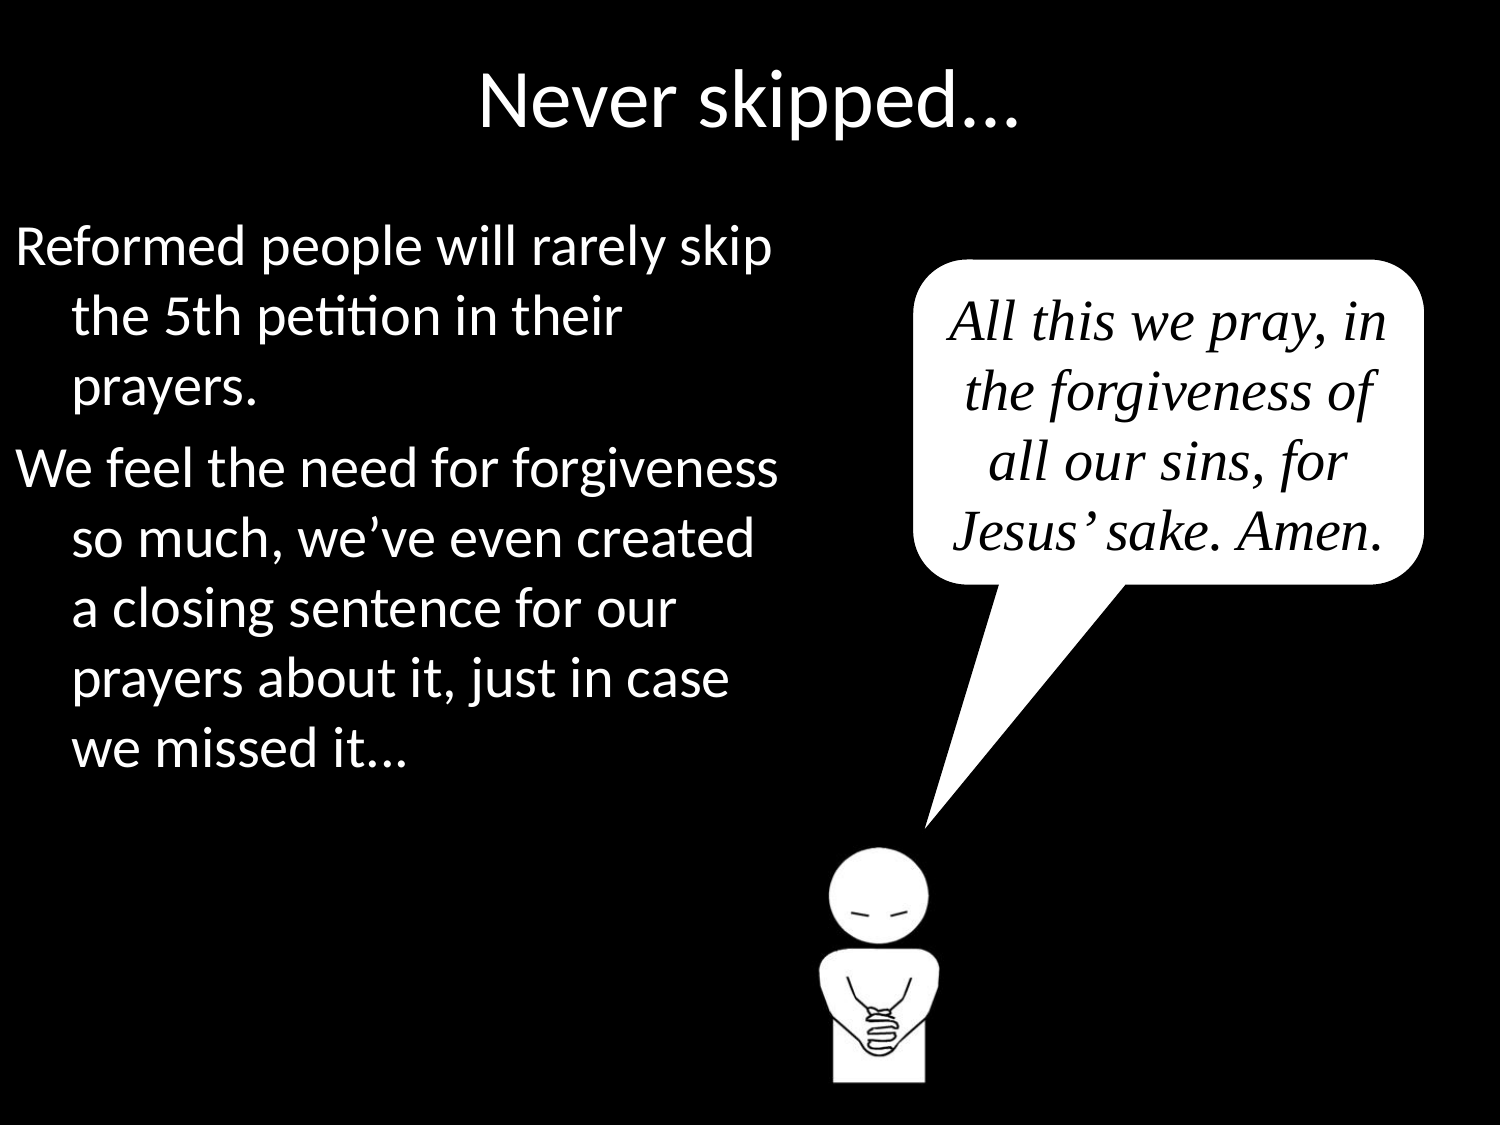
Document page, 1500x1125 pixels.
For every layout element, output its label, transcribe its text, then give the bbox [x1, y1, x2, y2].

picture [737, 812, 1030, 1105]
list Reformed people will rarely skip the 5th petition in their prayers. We feel the need for forgiveness so much, we’ve even created a closing sentence for our prayers about it, just in case we missed it... [0, 200, 813, 1125]
title Never skipped... [0, 0, 1500, 188]
text_box All this we pray, in the forgiveness of all our sins, for Jesus’ sake. Amen. [912, 258, 1425, 812]
